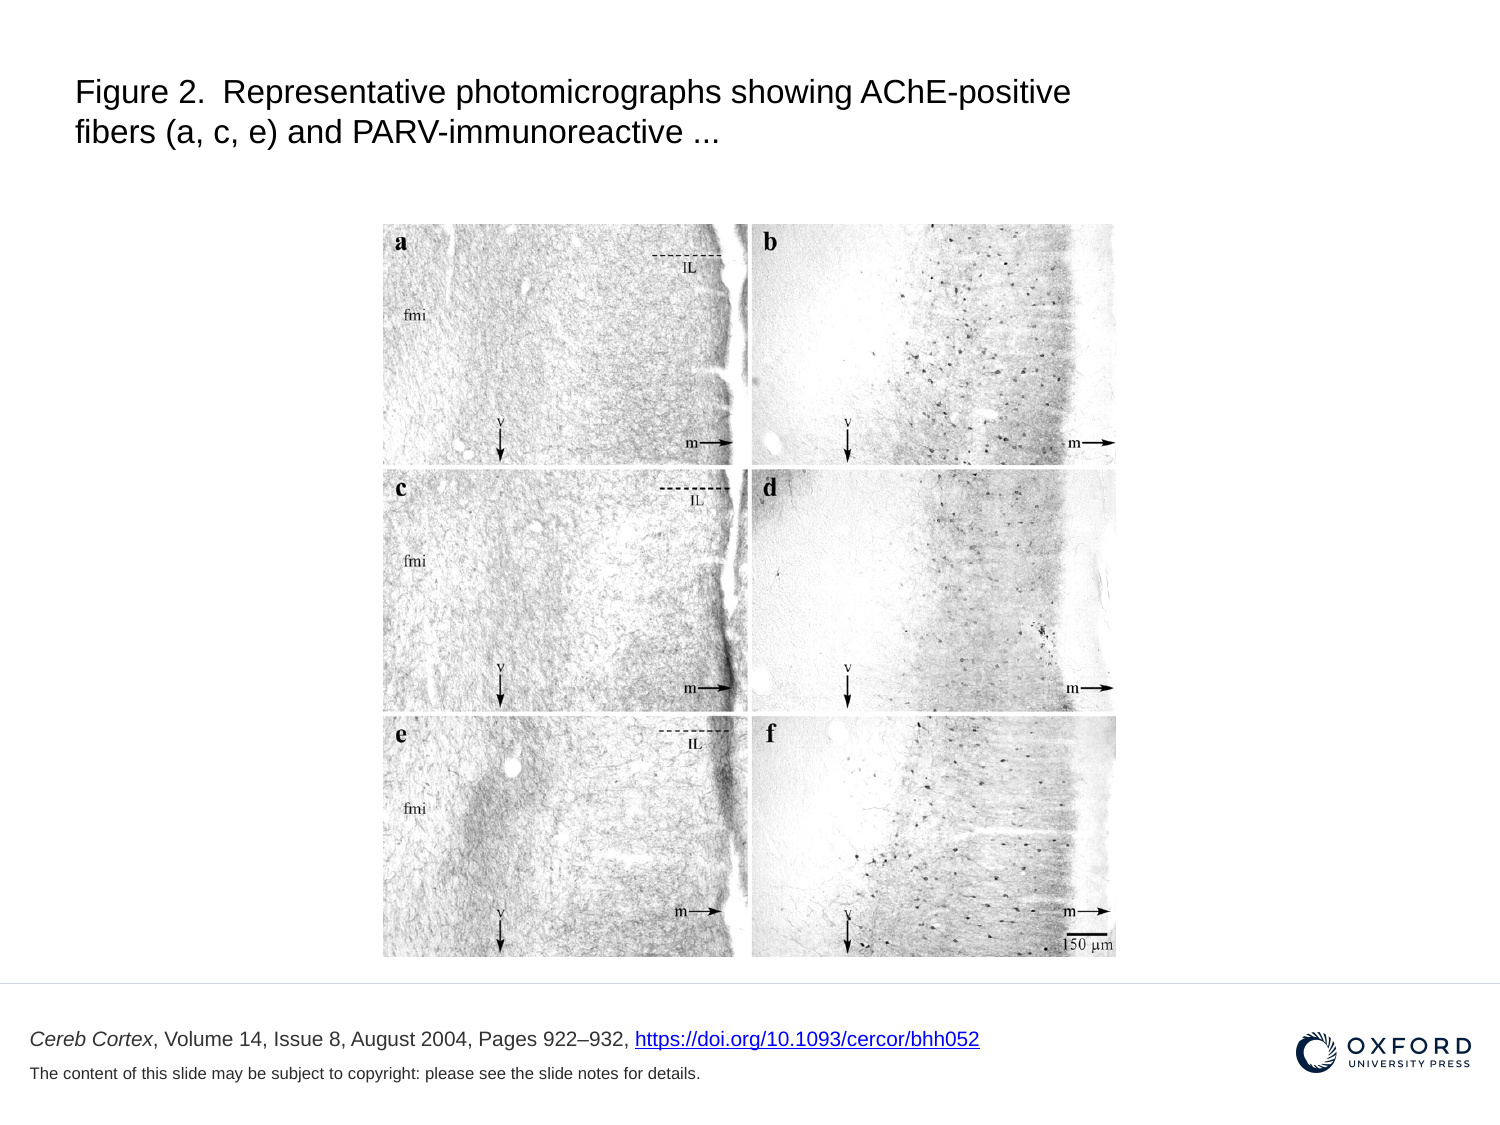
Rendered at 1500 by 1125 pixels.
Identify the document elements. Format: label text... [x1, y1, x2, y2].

footer Cereb Cortex, Volume 14, Issue 8, August 2004, Pages 922–932, https://doi.org/10.1093/cercor/bhh052 The content of this slide may be subject to copyright: please see the slide notes for details. [0, 983, 1260, 1125]
picture [383, 224, 1116, 957]
title Figure 2. Representative photomicrographs showing AChE-positive fibers (a, c, e) and PARV-immunoreactive ... [75, 69, 1078, 171]
picture [1296, 1032, 1471, 1073]
